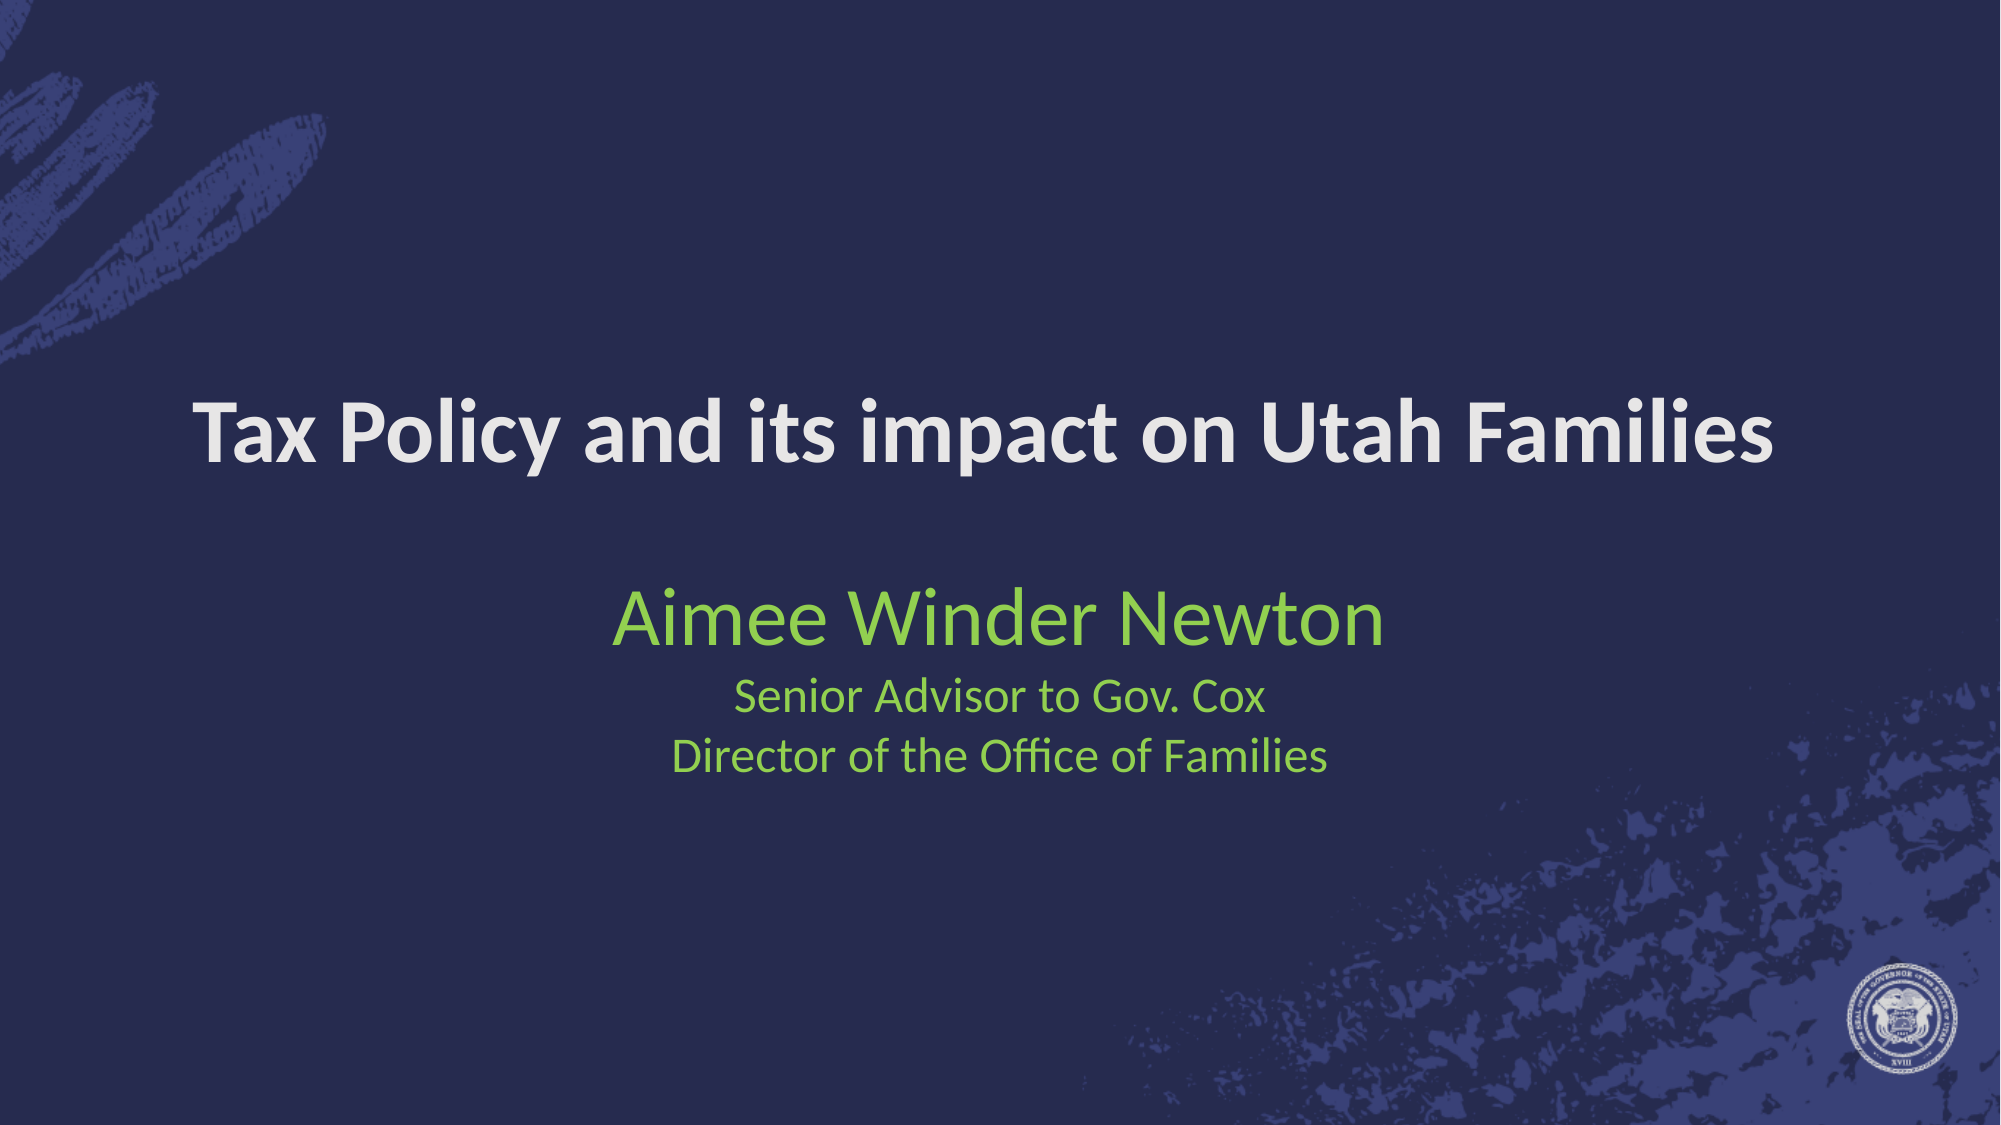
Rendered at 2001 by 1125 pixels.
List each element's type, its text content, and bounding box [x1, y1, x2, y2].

text_box Tax Policy and its impact on Utah Families [178, 362, 1822, 488]
text_box Aimee Winder Newton Senior Advisor to Gov. Cox Director of the Office of Families [507, 554, 1493, 790]
picture [0, 0, 2001, 1125]
